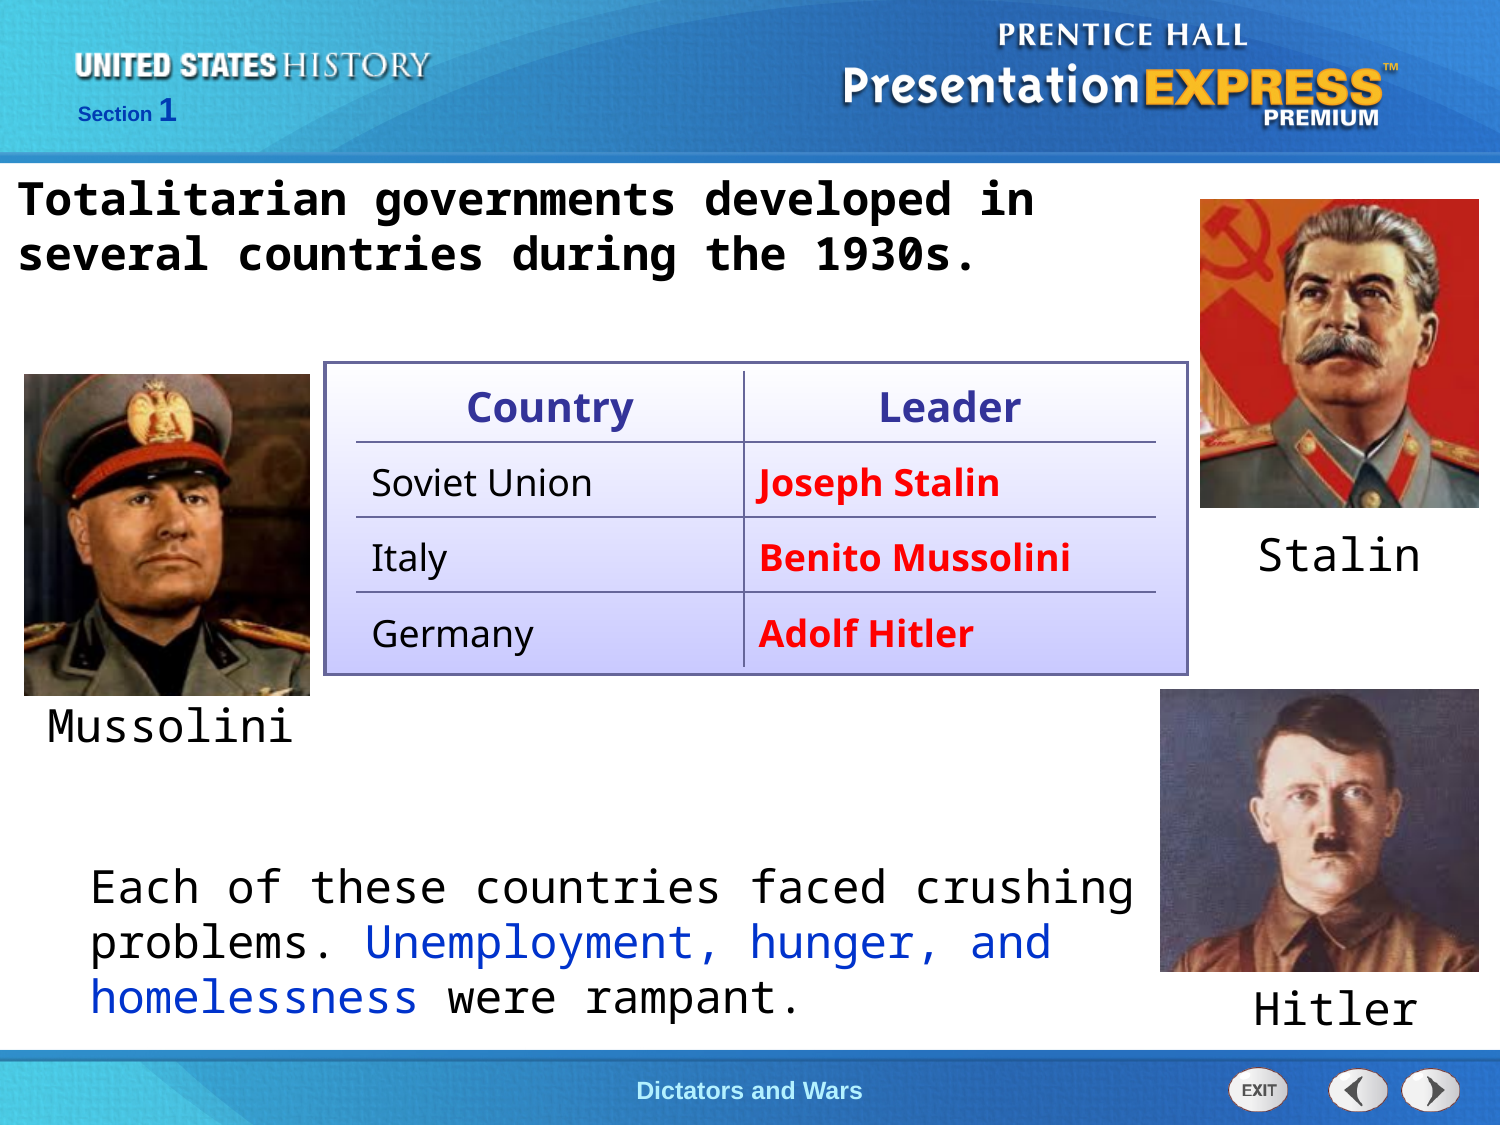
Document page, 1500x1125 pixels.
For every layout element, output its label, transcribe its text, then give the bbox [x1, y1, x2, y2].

text_box Stalin [1241, 518, 1437, 588]
table_cell Benito Mussolini [745, 518, 1156, 591]
table_cell Joseph Stalin [745, 443, 1156, 516]
text_box Totalitarian governments developed in several countries during the 1930s. [2, 162, 1303, 288]
table_header Leader [745, 371, 1156, 441]
table_cell Adolf Hitler [745, 593, 1156, 667]
text_box [324, 362, 1188, 675]
table_cell Germany [356, 593, 743, 667]
text_box Hitler [1238, 982, 1433, 1042]
table_cell Soviet Union [356, 443, 743, 516]
table_header Country [356, 371, 743, 441]
table_cell Italy [356, 518, 743, 591]
text_box Each of these countries faced crushing problems. Unemployment, hunger, and homelessness were rampant. [74, 849, 1200, 1030]
text_box Mussolini [32, 703, 310, 759]
picture [0, 0, 1500, 1125]
